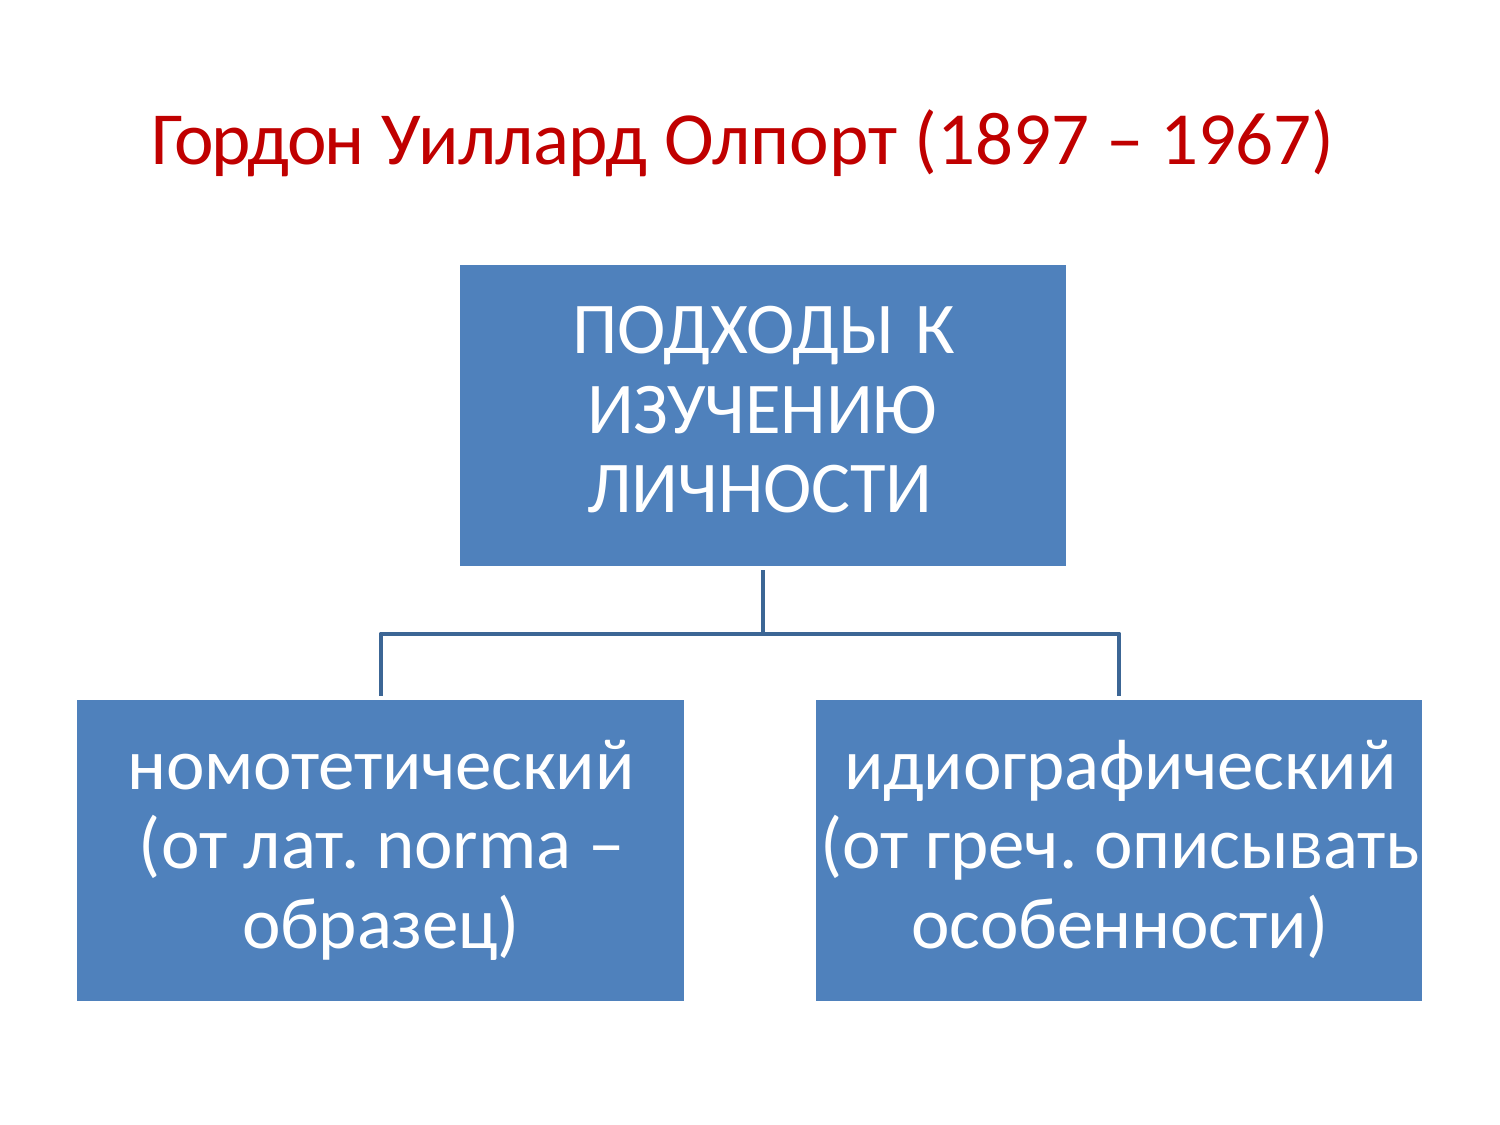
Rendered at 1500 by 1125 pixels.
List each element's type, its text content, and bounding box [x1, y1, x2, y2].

title Гордон Уиллард Олпорт (1897 – 1967) [103, 36, 1398, 277]
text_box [811, 695, 1427, 1006]
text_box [378, 260, 1122, 701]
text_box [72, 695, 689, 1006]
